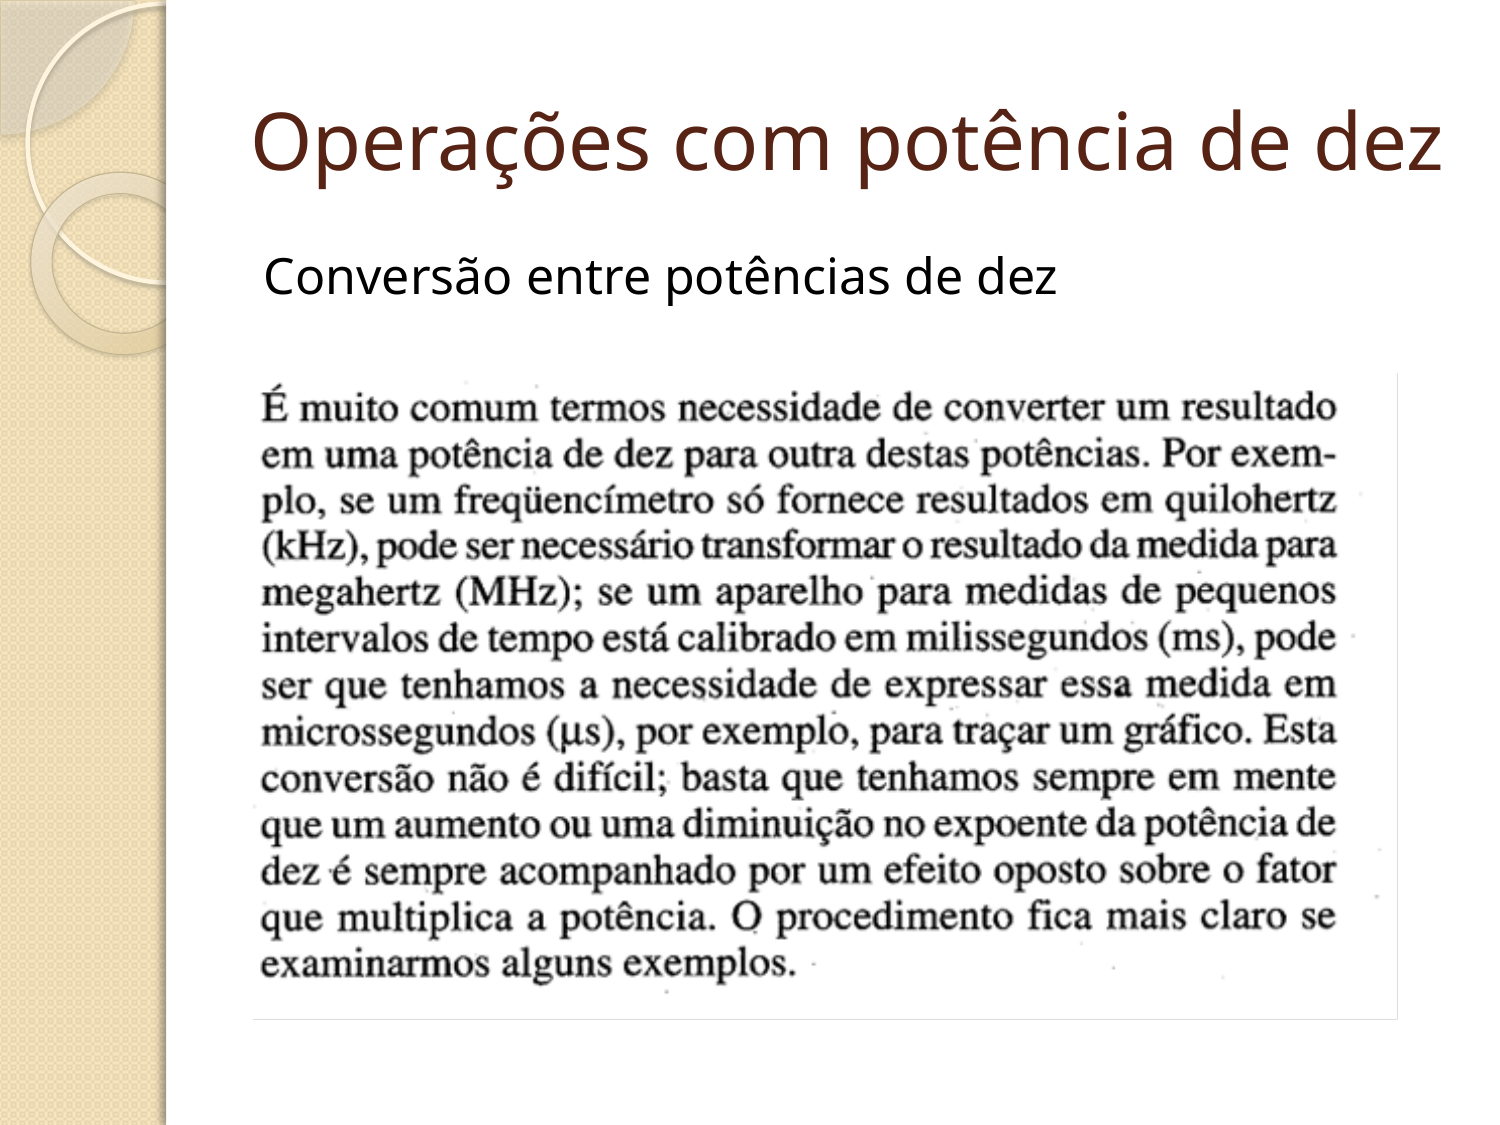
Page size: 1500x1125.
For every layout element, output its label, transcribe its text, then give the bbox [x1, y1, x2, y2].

title Operações com potência de dez [235, 45, 1466, 233]
list Conversão entre potências de dez [235, 237, 1466, 1083]
picture [253, 373, 1400, 1024]
